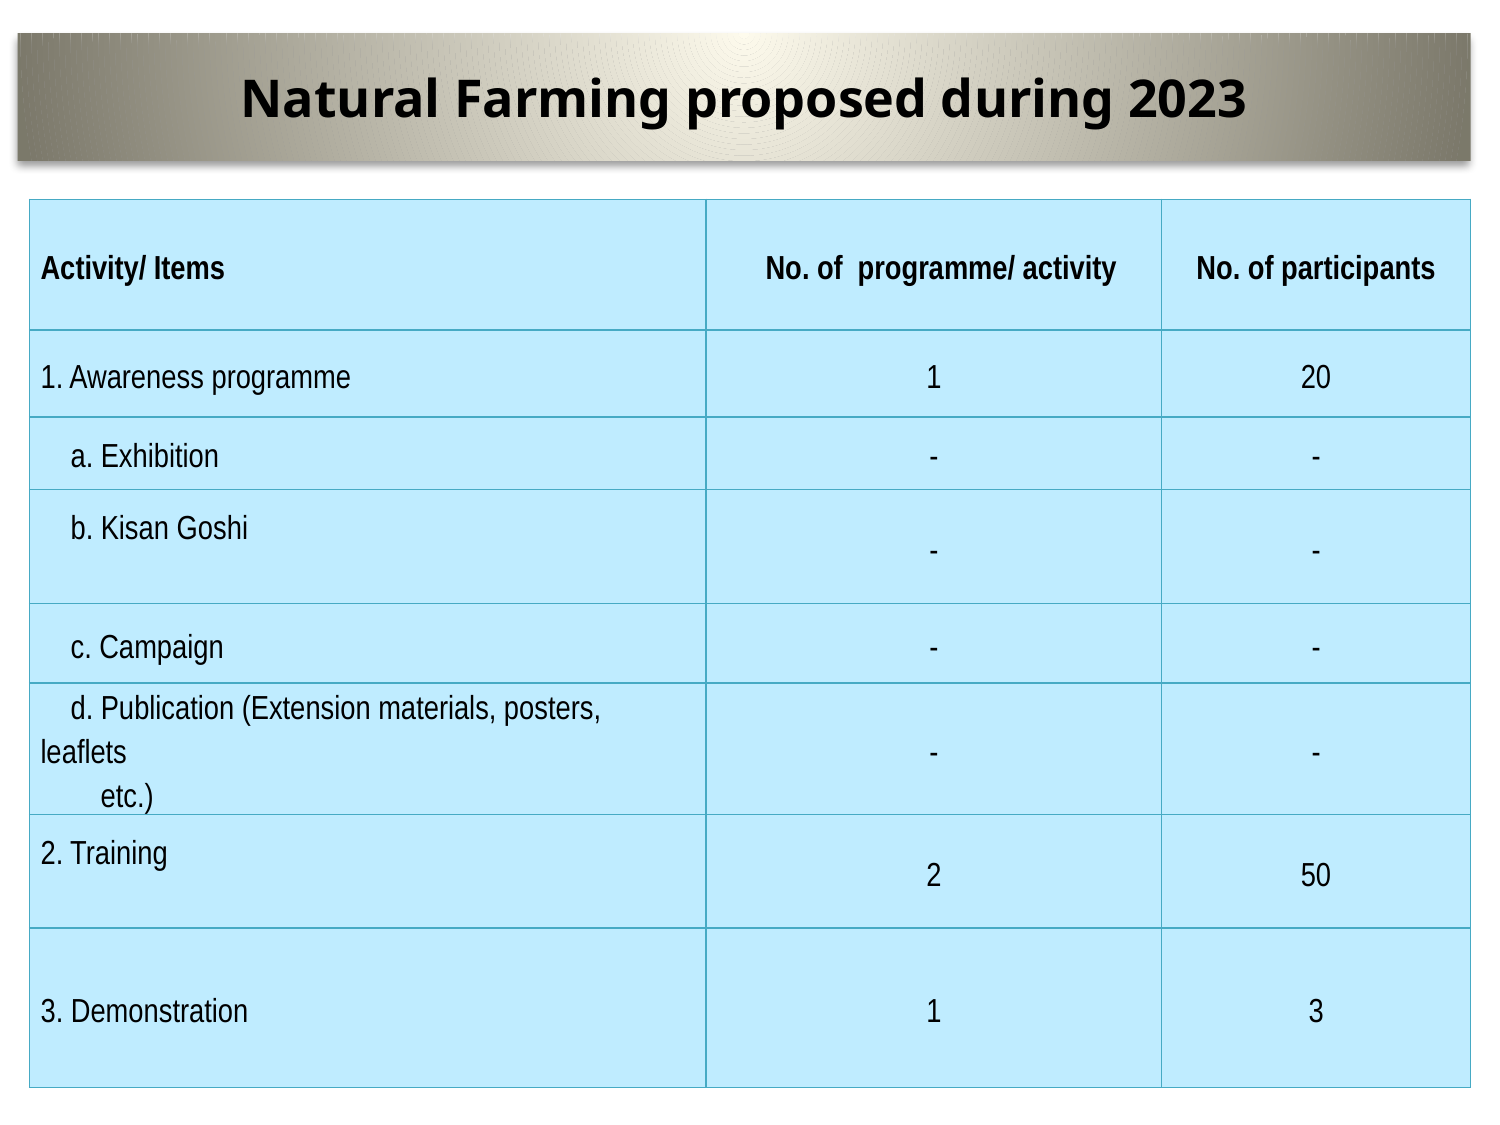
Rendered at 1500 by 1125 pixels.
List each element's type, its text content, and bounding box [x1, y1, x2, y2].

table_cell - [1162, 604, 1470, 682]
table_cell 1 [707, 929, 1161, 1087]
table_cell 50 [1162, 815, 1470, 927]
table_cell - [1162, 418, 1470, 489]
table_cell d. Publication (Extension materials, posters, leaflets etc.) [30, 684, 705, 814]
table_cell - [1162, 490, 1470, 603]
table_cell b. Kisan Goshi [30, 490, 705, 603]
table_cell - [707, 418, 1161, 489]
table_cell - [707, 604, 1161, 682]
table_header No. of participants [1162, 200, 1470, 329]
table_cell 1 [707, 331, 1161, 416]
table_cell - [707, 684, 1161, 814]
table_cell 1. Awareness programme [30, 331, 705, 416]
table_cell 2 [707, 815, 1161, 927]
title Natural Farming proposed during 2023 [17, 32, 1471, 162]
table_cell a. Exhibition [30, 418, 705, 489]
table_cell - [707, 490, 1161, 603]
table_cell 3. Demonstration [30, 929, 705, 1087]
table_cell c. Campaign [30, 604, 705, 682]
table_header No. of programme/ activity [707, 200, 1161, 329]
table_cell 20 [1162, 331, 1470, 416]
table_cell 2. Training [30, 815, 705, 927]
table_cell 3 [1162, 929, 1470, 1087]
table_header Activity/ Items [30, 200, 705, 329]
table_cell - [1162, 684, 1470, 814]
